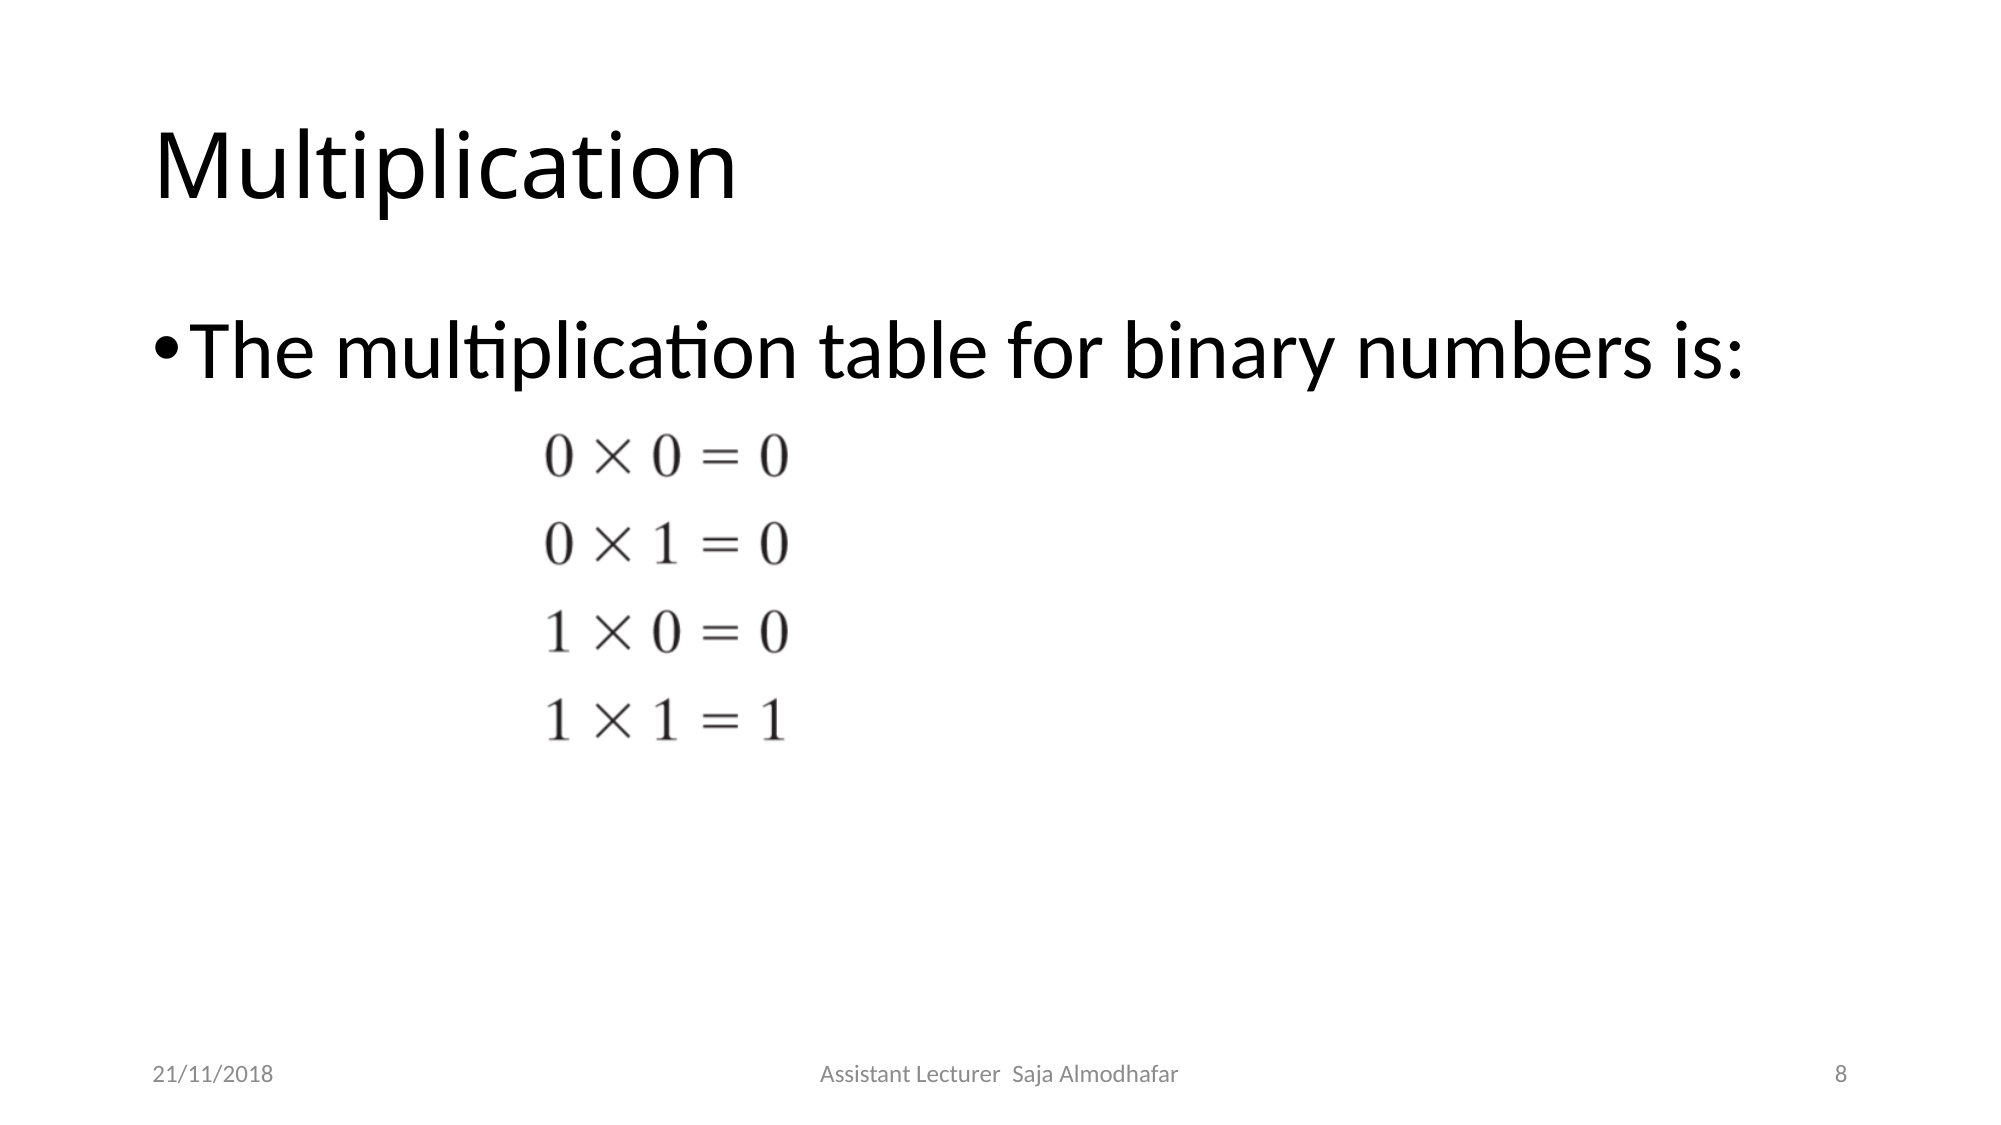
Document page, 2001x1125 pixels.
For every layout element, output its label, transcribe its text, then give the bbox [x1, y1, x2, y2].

list The multiplication table for binary numbers is: [137, 299, 1863, 1014]
slide_number 8 [1412, 1042, 1863, 1103]
picture [399, 408, 926, 801]
title Multiplication [137, 59, 1863, 278]
footer Assistant Lecturer Saja Almodhafar [662, 1042, 1338, 1103]
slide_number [137, 1042, 588, 1103]
